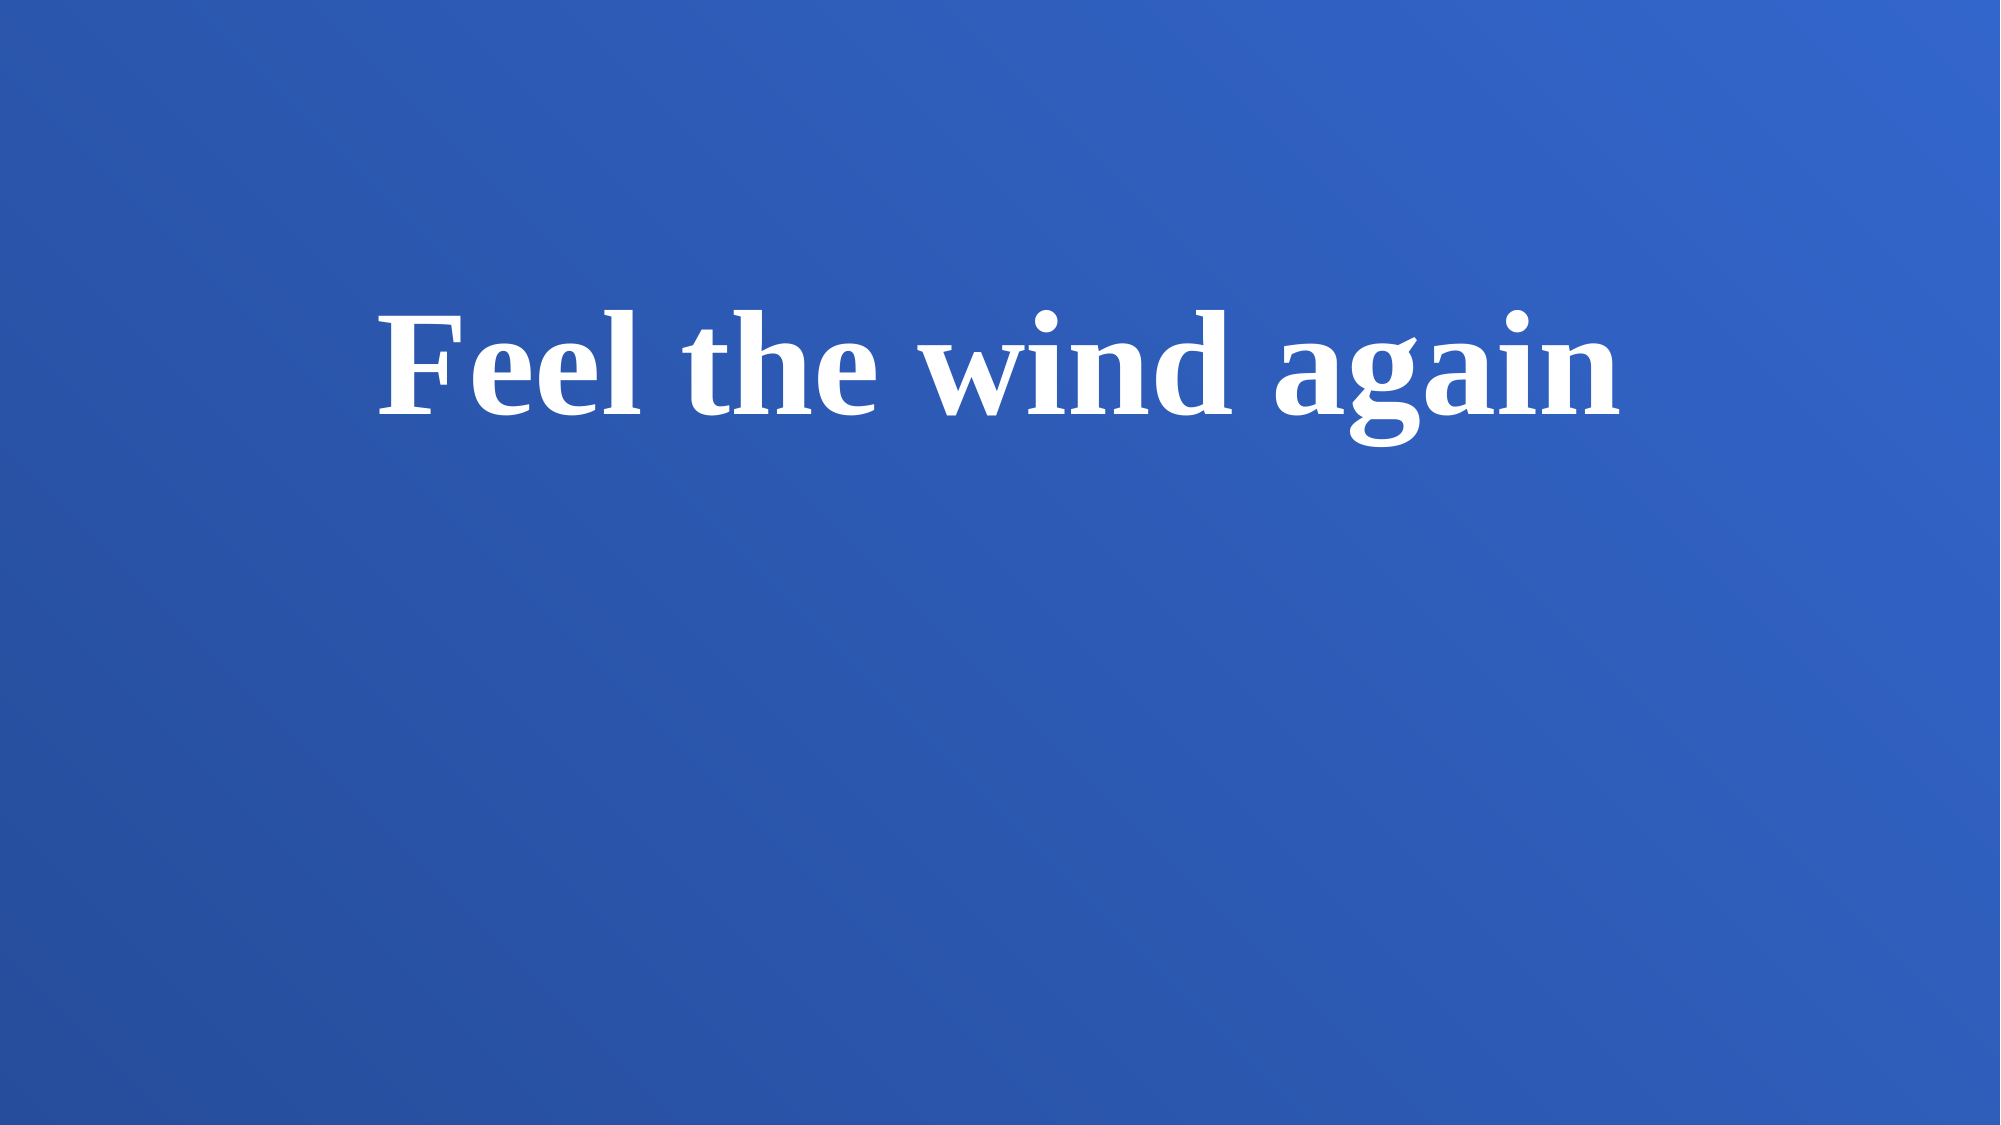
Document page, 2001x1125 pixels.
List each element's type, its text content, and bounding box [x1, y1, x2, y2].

text_box Feel the wind again [0, 287, 2000, 603]
